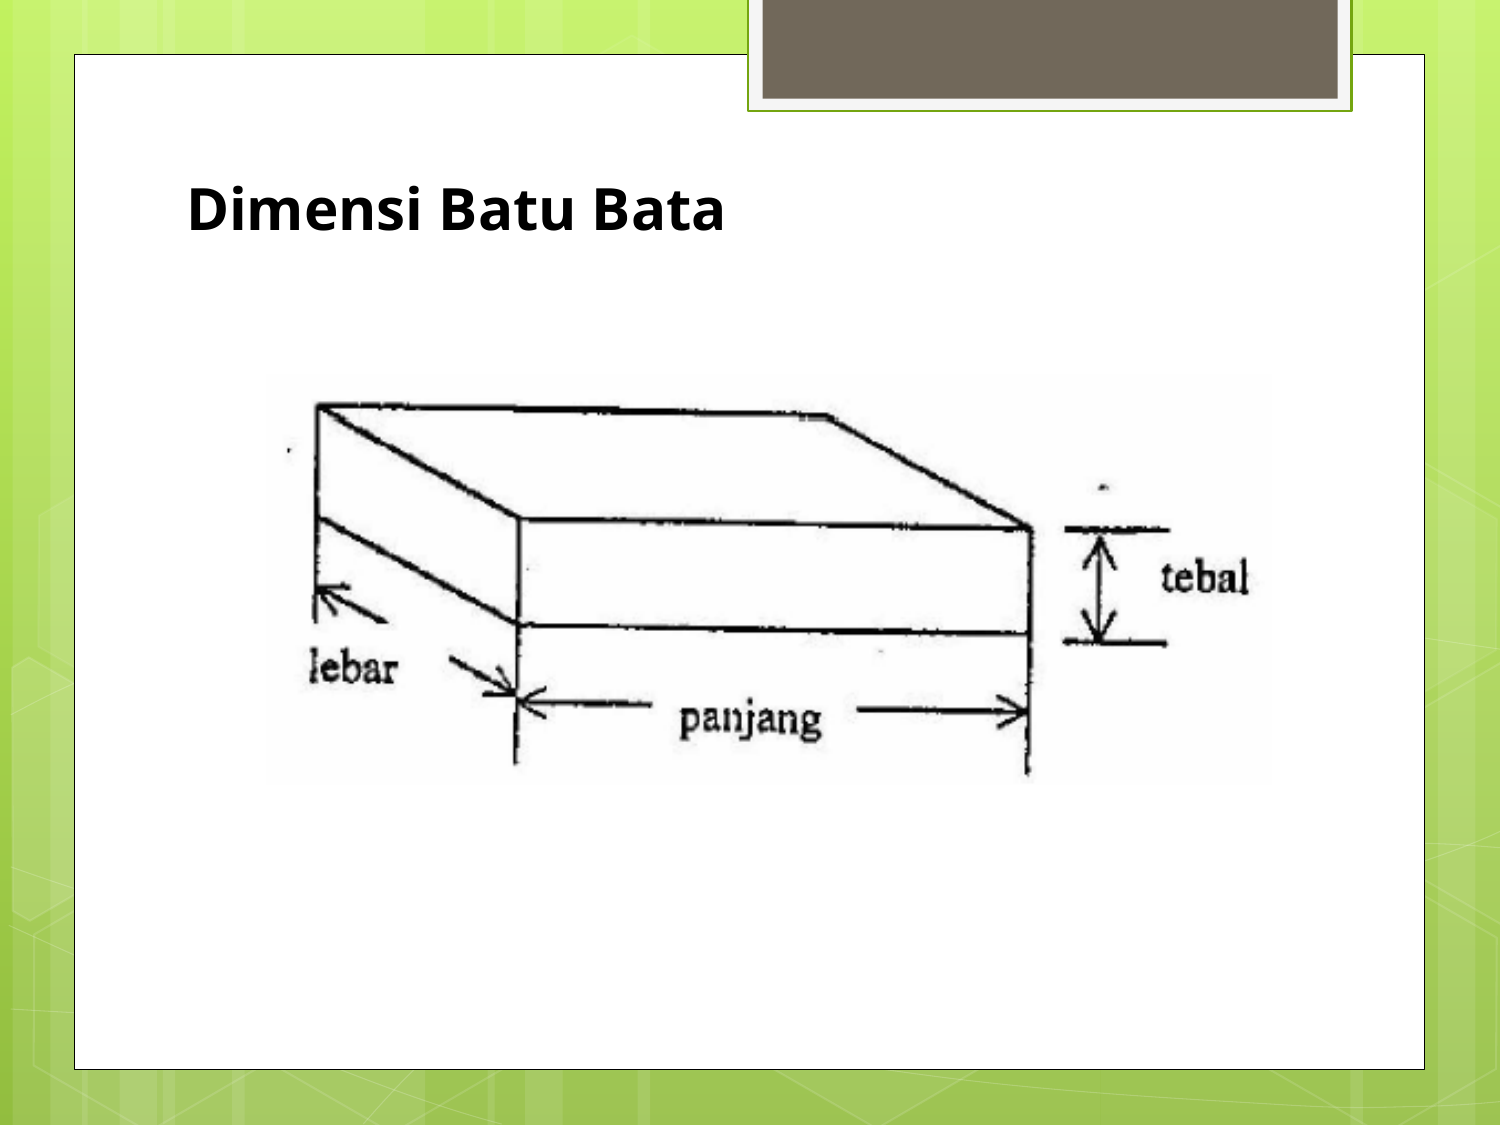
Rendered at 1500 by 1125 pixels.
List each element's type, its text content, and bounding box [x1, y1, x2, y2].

title Dimensi Batu Bata [171, 156, 1324, 250]
picture [195, 349, 1301, 813]
